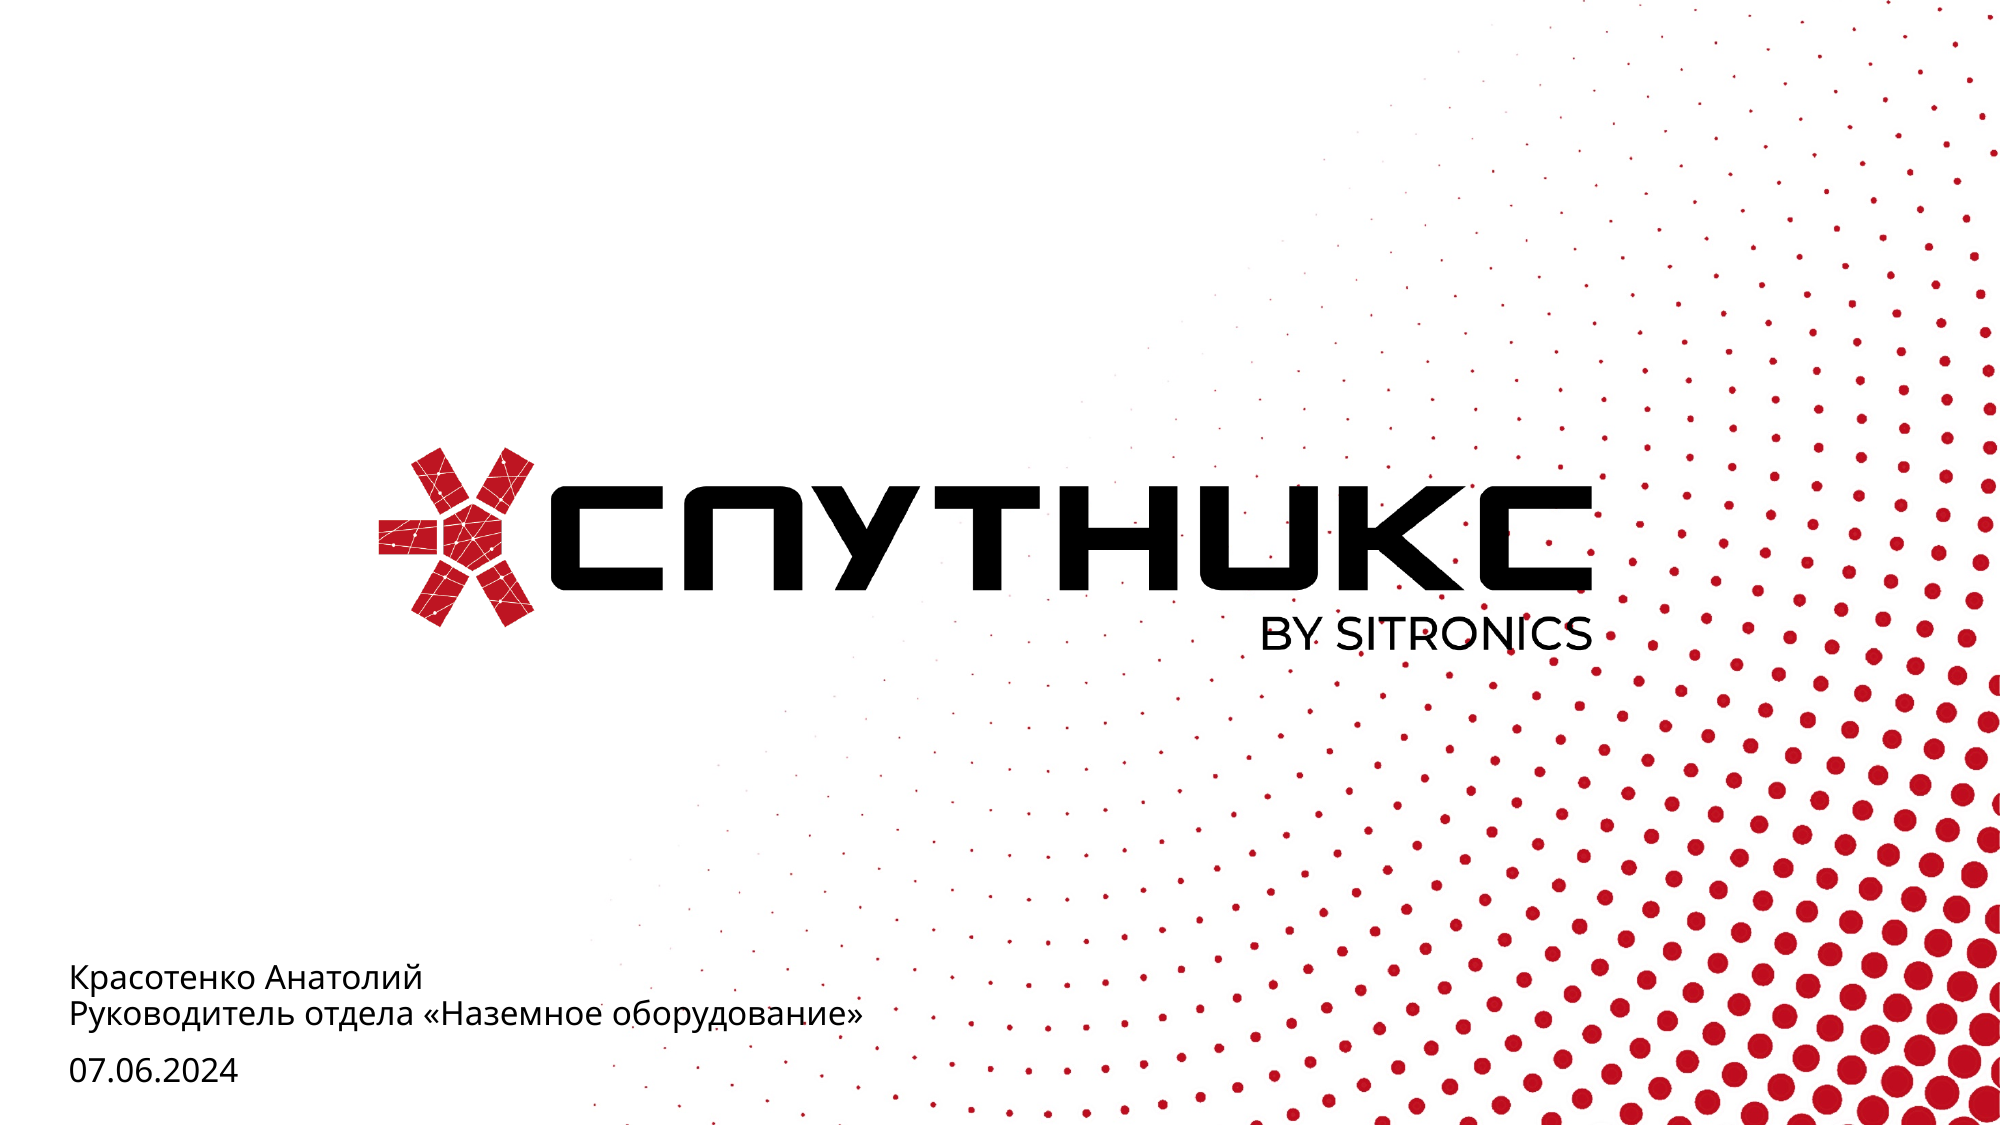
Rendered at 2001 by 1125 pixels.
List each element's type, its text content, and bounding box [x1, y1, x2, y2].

list Красотенко Анатолий Руководитель отдела «Наземное оборудование» 07.06.2024 [68, 961, 939, 1092]
picture [0, 0, 2000, 1125]
